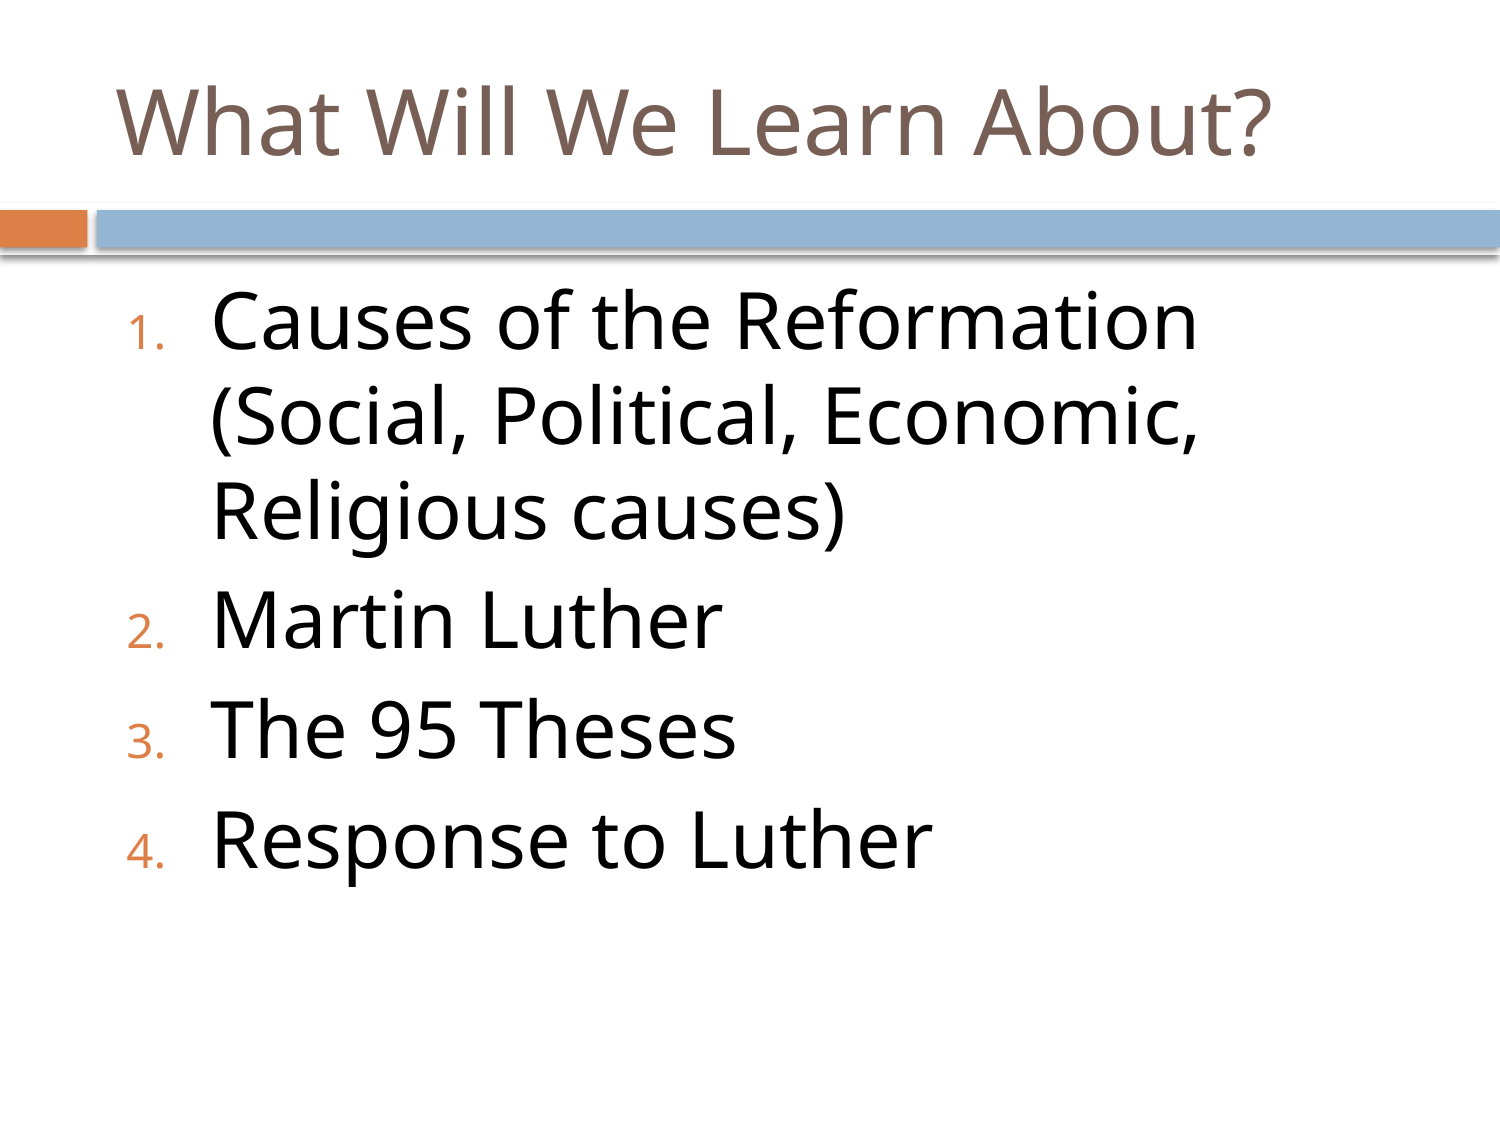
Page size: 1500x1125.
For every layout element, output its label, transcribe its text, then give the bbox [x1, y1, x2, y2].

list Causes of the Reformation (Social, Political, Economic, Religious causes) Martin Luther The 95 Theses Response to Luther [100, 262, 1438, 1000]
title What Will We Learn About? [100, 37, 1438, 200]
